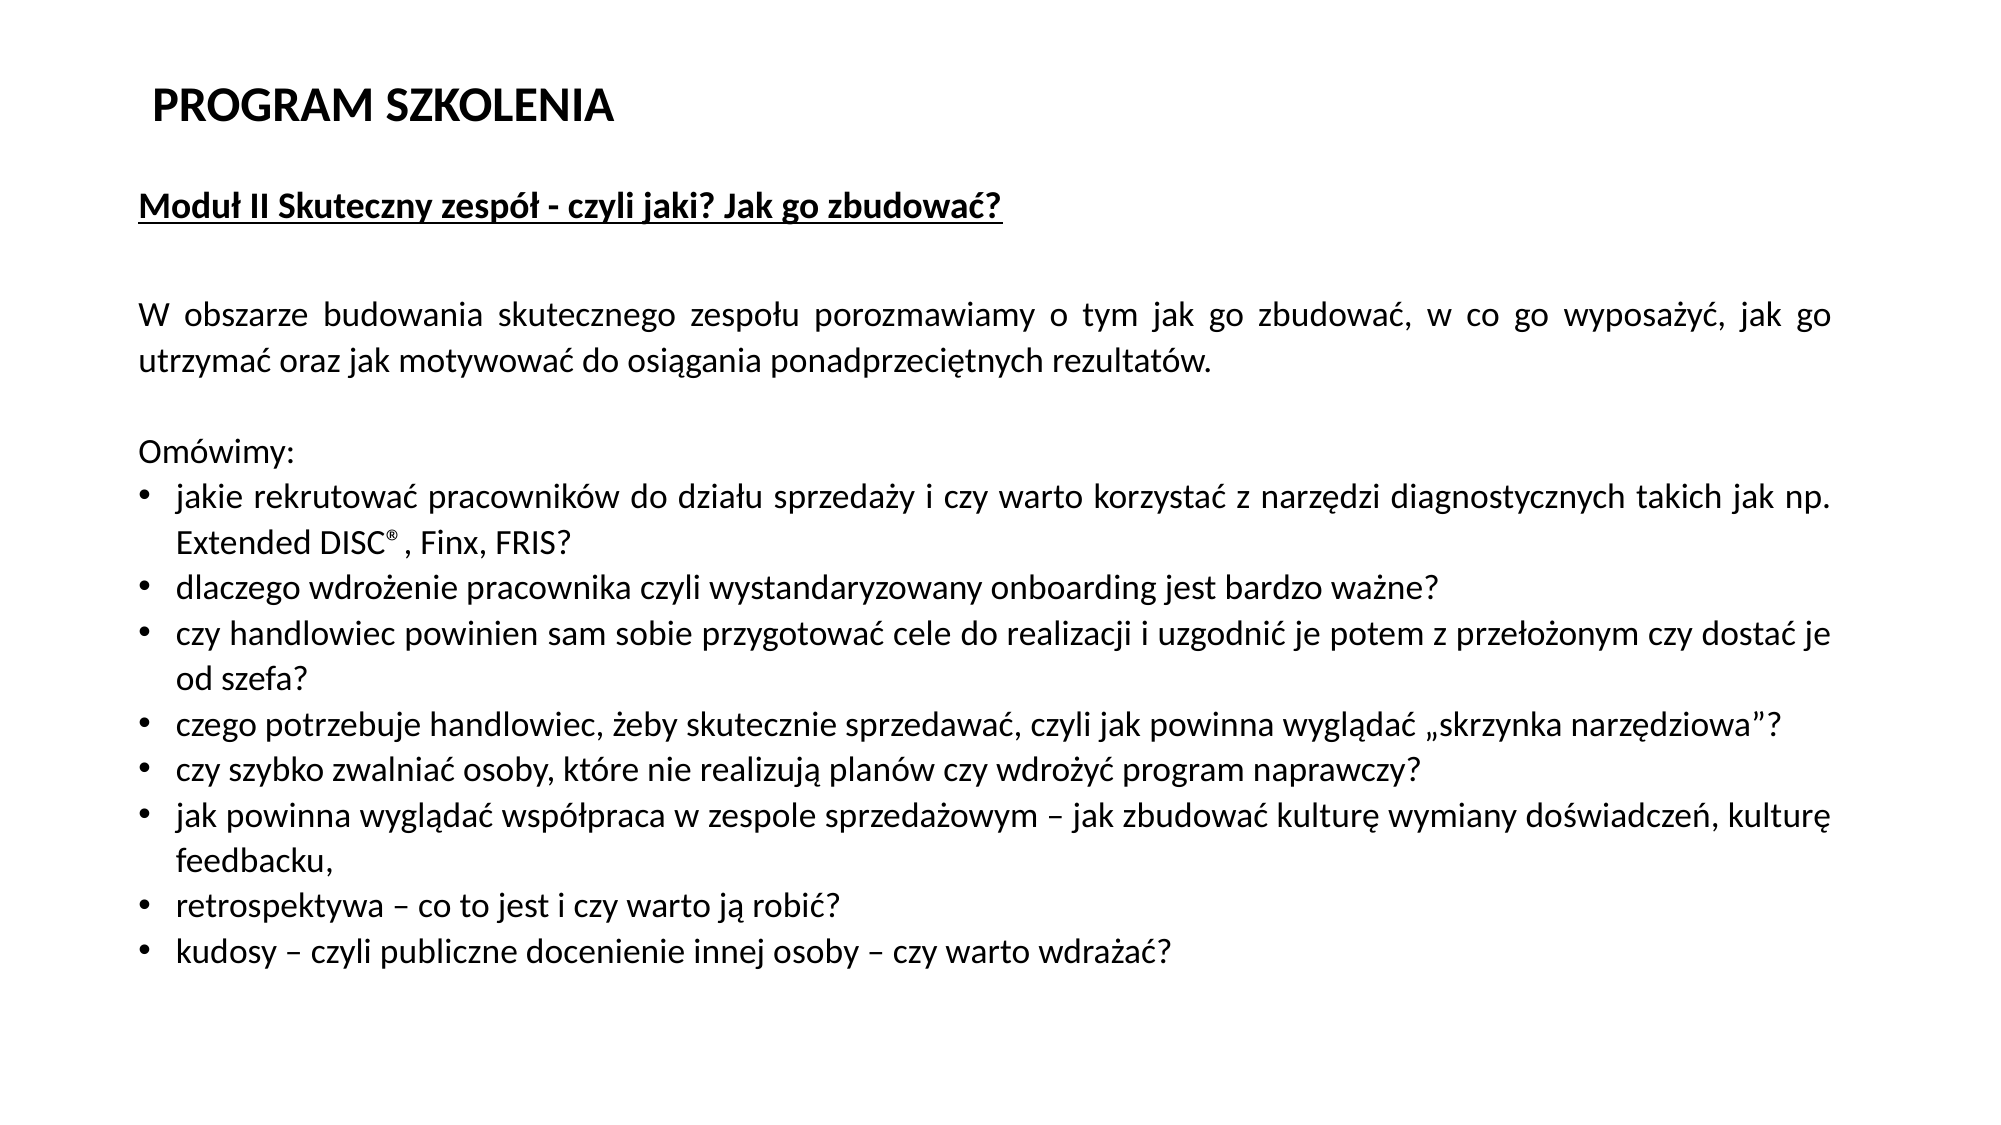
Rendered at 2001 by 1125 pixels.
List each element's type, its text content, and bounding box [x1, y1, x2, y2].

title PROGRAM SZKOLENIA [137, 59, 1863, 150]
list Moduł II Skuteczny zespół - czyli jaki? Jak go zbudować? W obszarze budowania skutecznego zespołu porozmawiamy o tym jak go zbudować, w co go wyposażyć, jak go utrzymać oraz jak motywować do osiągania ponadprzeciętnych rezultatów. Omówimy: jakie rekrutować pracowników do działu sprzedaży i czy warto korzystać z narzędzi diagnostycznych takich jak np. Extended DISC®, Finx, FRIS? dlaczego wdrożenie pracownika czyli wystandaryzowany onboarding jest bardzo ważne? czy handlowiec powinien sam sobie przygotować cele do realizacji i uzgodnić je potem z przełożonym czy dostać je od szefa? czego potrzebuje handlowiec, żeby skutecznie sprzedawać, czyli jak powinna wyglądać „skrzynka narzędziowa”? czy szybko zwalniać osoby, które nie realizują planów czy wdrożyć program naprawczy? jak powinna wyglądać współpraca w zespole sprzedażowym – jak zbudować kulturę wymiany doświadczeń, kulturę feedbacku, retrospektywa – co to jest i czy warto ją robić? kudosy – czyli publiczne docenienie innej osoby – czy warto wdrażać? [123, 170, 1849, 1028]
